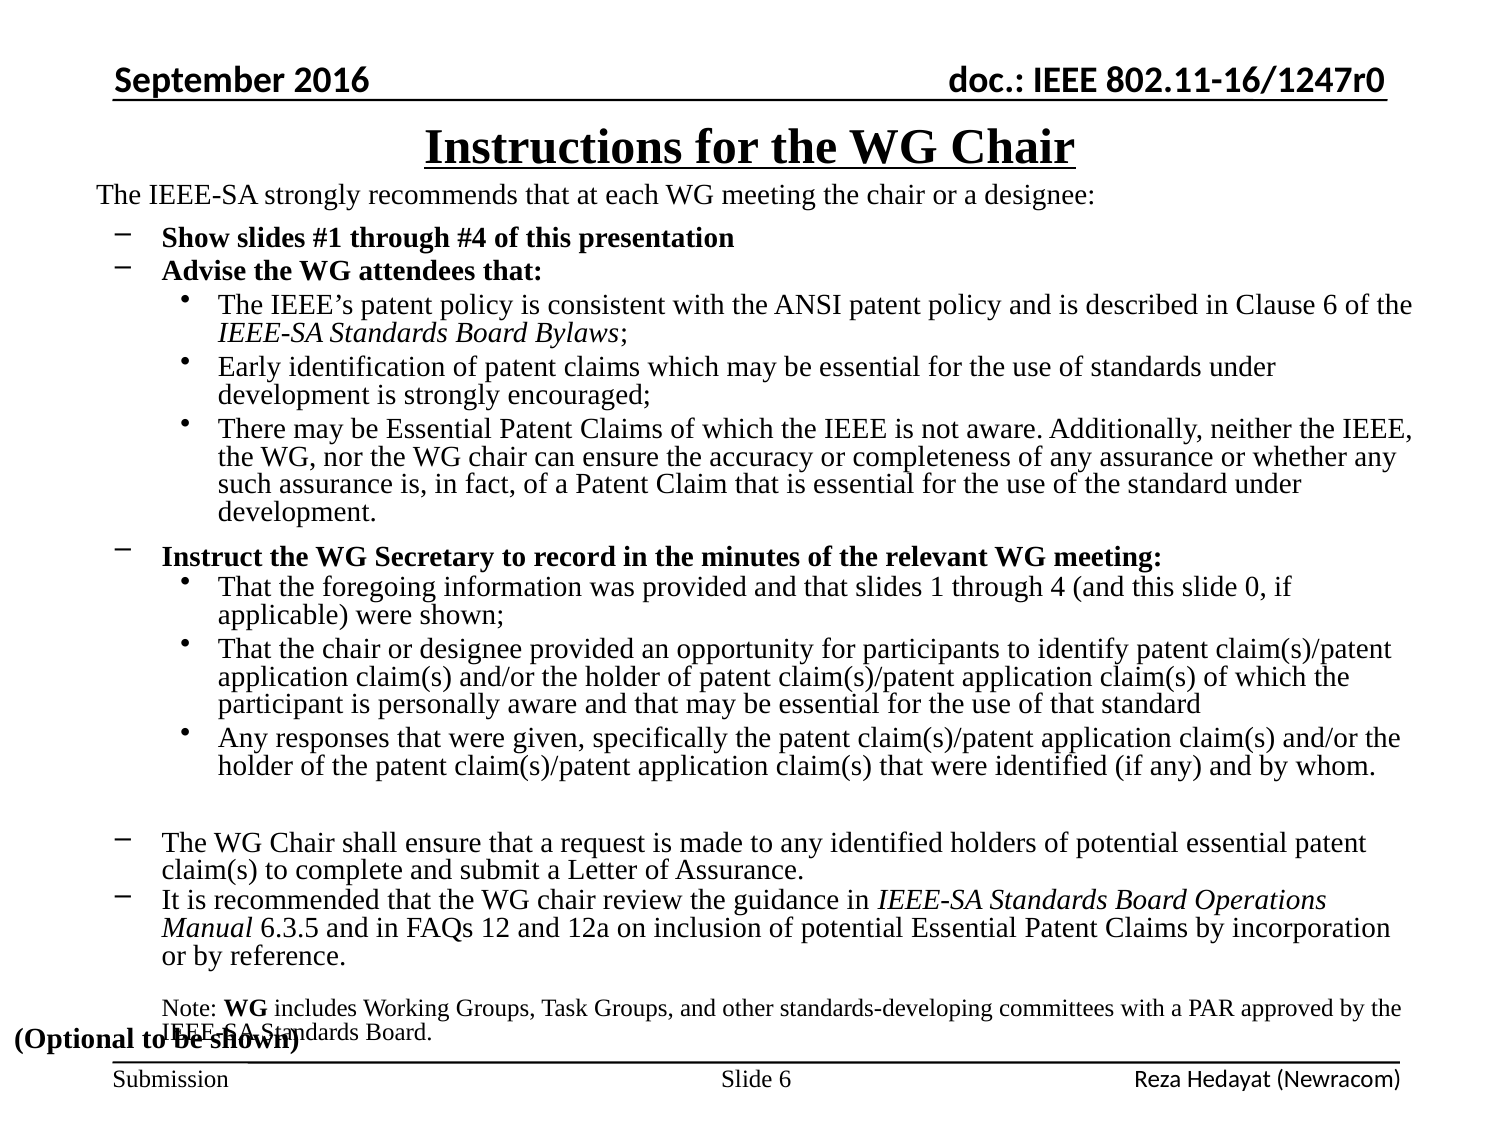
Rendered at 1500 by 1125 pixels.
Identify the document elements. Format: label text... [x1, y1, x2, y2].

title Instructions for the WG Chair [112, 112, 1388, 174]
list The IEEE-SA strongly recommends that at each WG meeting the chair or a designee: Show slides #1 through #4 of this presentation Advise the WG attendees that: The IEEE’s patent policy is consistent with the ANSI patent policy and is described in Clause 6 of the IEEE-SA Standards Board Bylaws; Early identification of patent claims which may be essential for the use of standards under development is strongly encouraged; There may be Essential Patent Claims of which the IEEE is not aware. Additionally, neither the IEEE, the WG, nor the WG chair can ensure the accuracy or completeness of any assurance or whether any such assurance is, in fact, of a Patent Claim that is essential for the use of the standard under development. Instruct the WG Secretary to record in the minutes of the relevant WG meeting: That the foregoing information was provided and that slides 1 through 4 (and this slide 0, if applicable) were shown; That the chair or designee provided an opportunity for participants to identify patent claim(s)/patent application claim(s) and/or the holder of patent claim(s)/patent application claim(s) of which the participant is personally aware and that may be essential for the use of that standard Any responses that were given, specifically the patent claim(s)/patent application claim(s) and/or the holder of the patent claim(s)/patent application claim(s) that were identified (if any) and by whom. The WG Chair shall ensure that a request is made to any identified holders of potential essential patent claim(s) to complete and submit a Letter of Assurance. It is recommended that the WG chair review the guidance in IEEE-SA Standards Board Operations Manual 6.3.5 and in FAQs 12 and 12a on inclusion of potential Essential Patent Claims by incorporation or by reference. Note: WG includes Working Groups, Task Groups, and other standards-developing committees with a PAR approved by the IEEE-SA Standards Board. [24, 174, 1438, 975]
footer Reza Hedayat (Newracom) [1125, 1061, 1402, 1093]
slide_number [114, 54, 372, 101]
text_box (Optional to be shown) [0, 1012, 315, 1063]
slide_number Slide 6 [712, 1061, 800, 1093]
